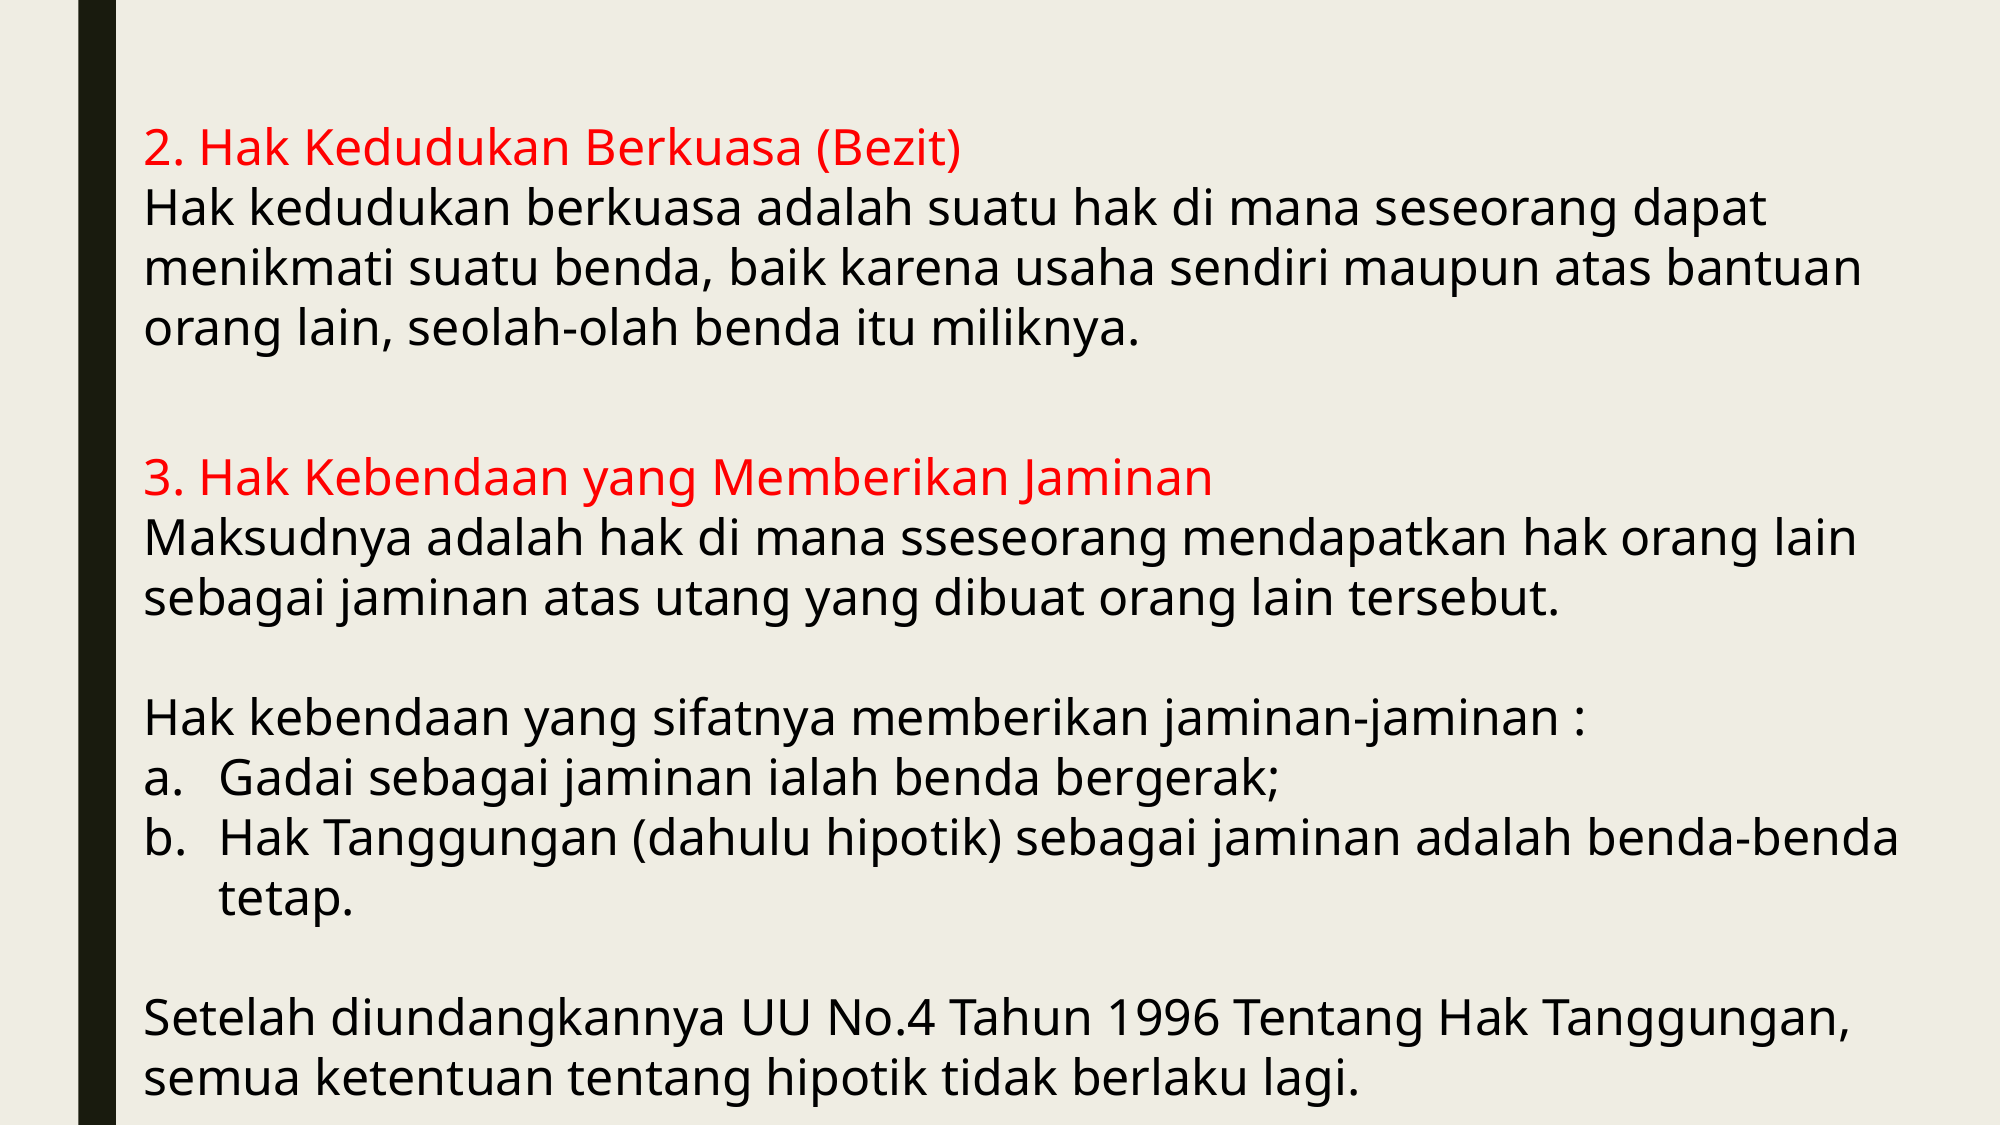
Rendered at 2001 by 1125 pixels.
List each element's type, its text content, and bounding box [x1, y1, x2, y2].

text_box 2. Hak Kedudukan Berkuasa (Bezit) Hak kedudukan berkuasa adalah suatu hak di mana seseorang dapat menikmati suatu benda, baik karena usaha sendiri maupun atas bantuan orang lain, seolah-olah benda itu miliknya. 3. Hak Kebendaan yang Memberikan Jaminan Maksudnya adalah hak di mana sseseorang mendapatkan hak orang lain sebagai jaminan atas utang yang dibuat orang lain tersebut. Hak kebendaan yang sifatnya memberikan jaminan-jaminan : Gadai sebagai jaminan ialah benda bergerak; Hak Tanggungan (dahulu hipotik) sebagai jaminan adalah benda-benda tetap. Setelah diundangkannya UU No.4 Tahun 1996 Tentang Hak Tanggungan, semua ketentuan tentang hipotik tidak berlaku lagi. [129, 77, 1939, 1125]
